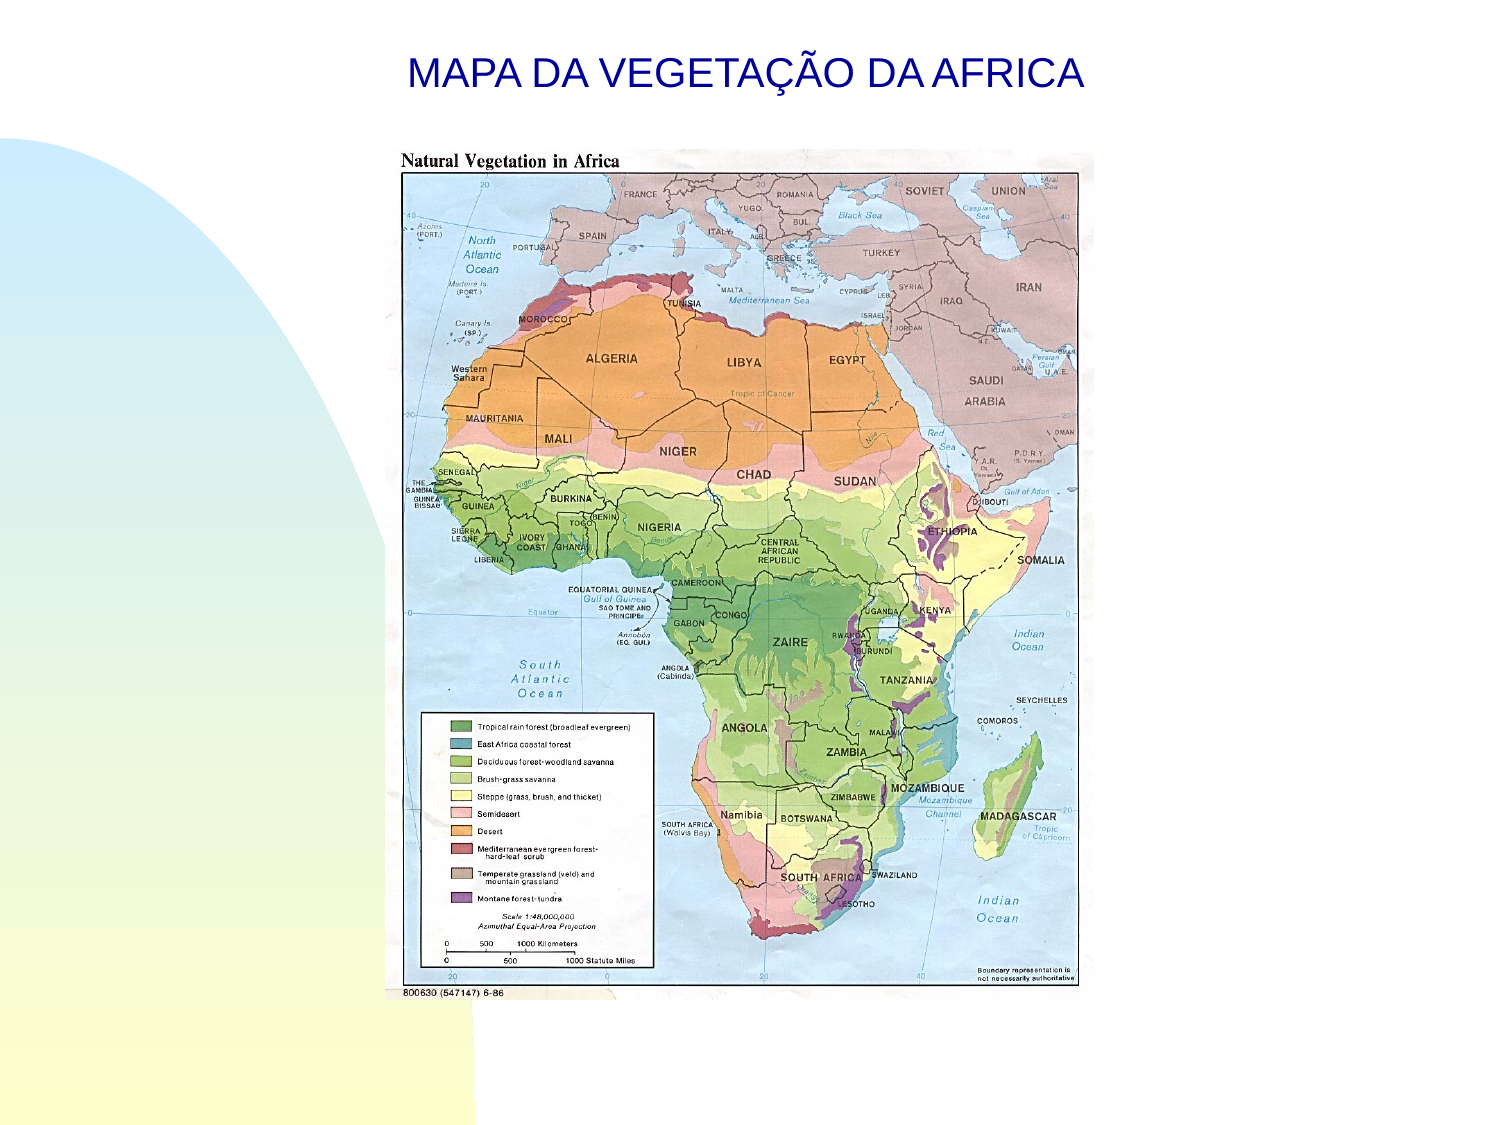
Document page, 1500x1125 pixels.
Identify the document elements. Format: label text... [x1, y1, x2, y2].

text_box MAPA DA VEGETAÇÃO DA AFRICA [392, 38, 1100, 104]
picture [385, 149, 1094, 1001]
